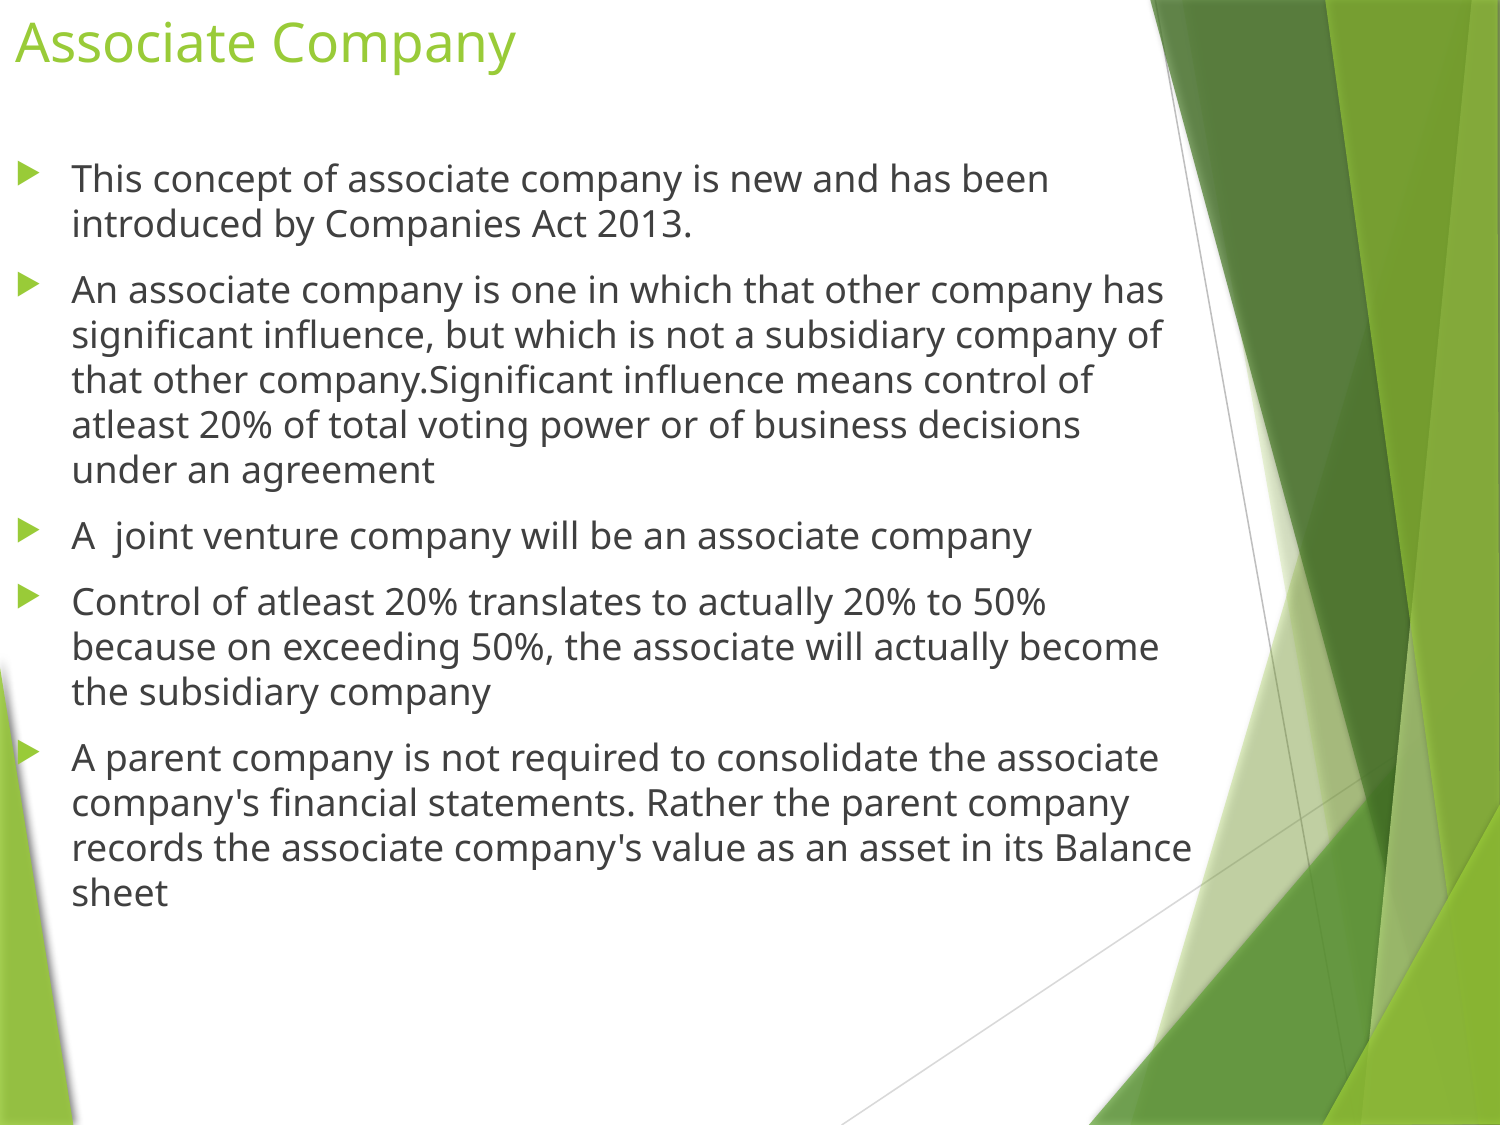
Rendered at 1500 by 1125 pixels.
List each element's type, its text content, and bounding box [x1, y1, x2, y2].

list This concept of associate company is new and has been introduced by Companies Act 2013. An associate company is one in which that other company has significant influence, but which is not a subsidiary company of that other company.Significant influence means control of atleast 20% of total voting power or of business decisions under an agreement A joint venture company will be an associate company Control of atleast 20% translates to actually 20% to 50% because on exceeding 50%, the associate will actually become the subsidiary company A parent company is not required to consolidate the associate company's financial statements. Rather the parent company records the associate company's value as an asset in its Balance sheet [0, 147, 1212, 1104]
title Associate Company [0, 0, 1270, 148]
